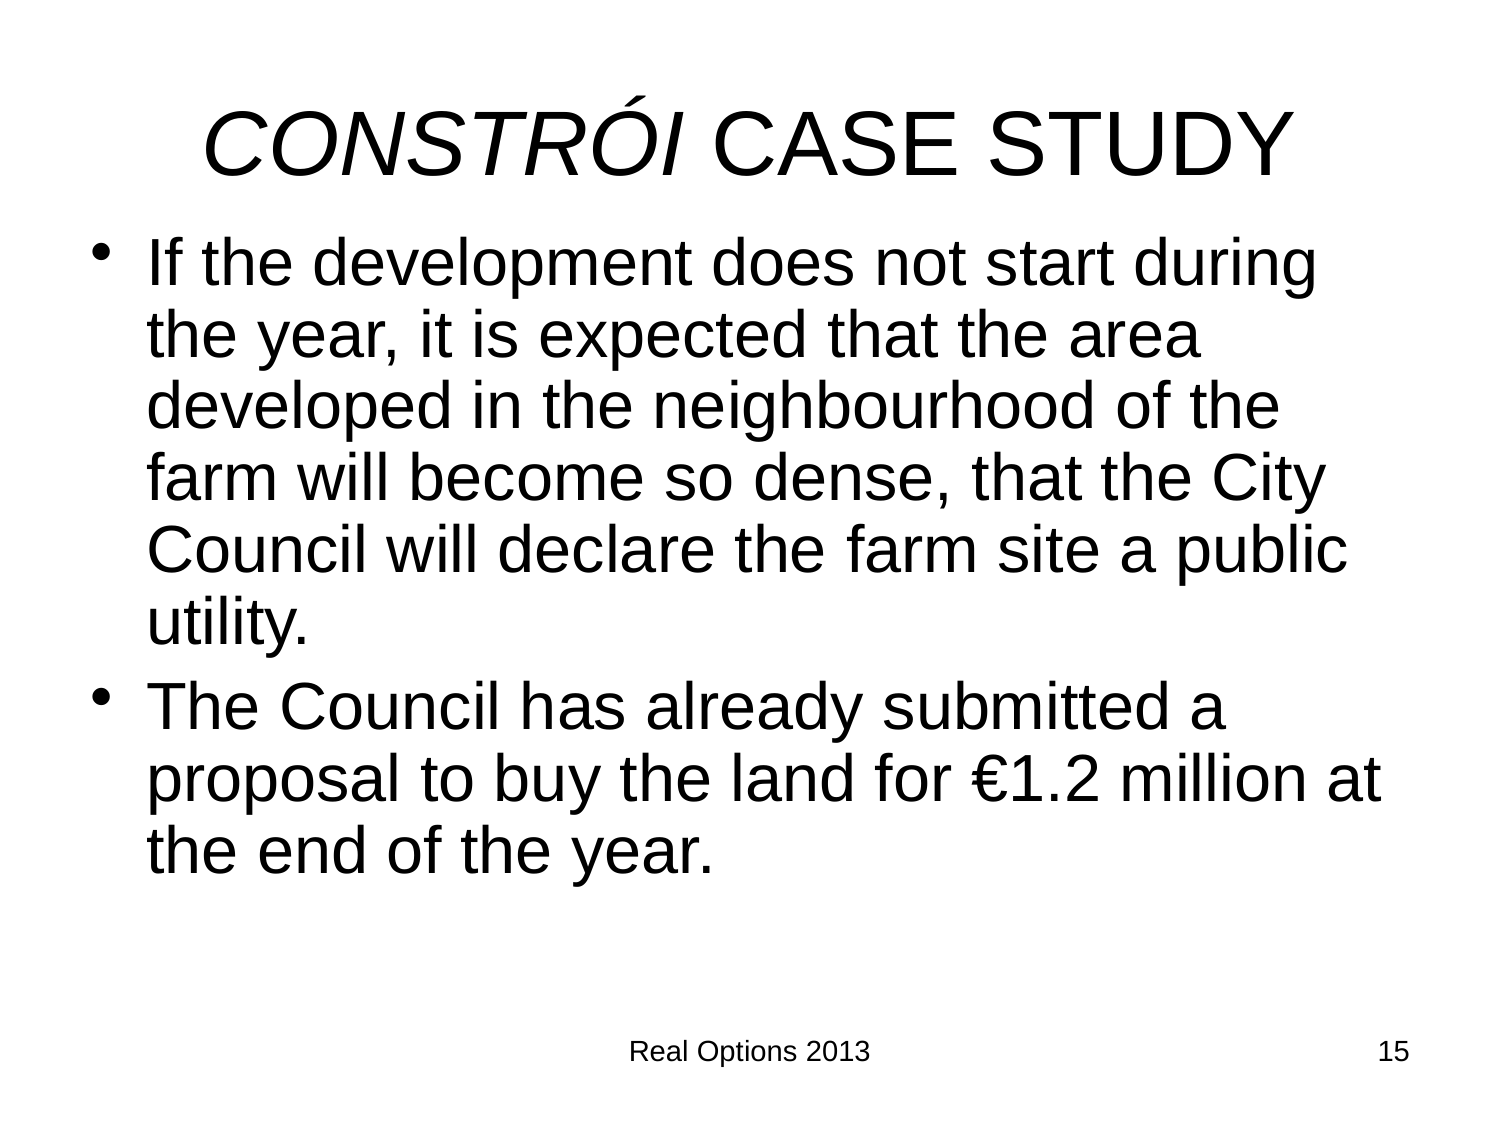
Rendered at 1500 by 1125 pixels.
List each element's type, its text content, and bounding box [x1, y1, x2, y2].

slide_number 15 [1074, 1024, 1426, 1103]
list If the development does not start during the year, it is expected that the area developed in the neighbourhood of the farm will become so dense, that the City Council will declare the farm site a public utility. The Council has already submitted a proposal to buy the land for €1.2 million at the end of the year. [74, 219, 1426, 1006]
title CONSTRÓI CASE STUDY [74, 44, 1426, 219]
footer Real Options 2013 [512, 1024, 988, 1103]
